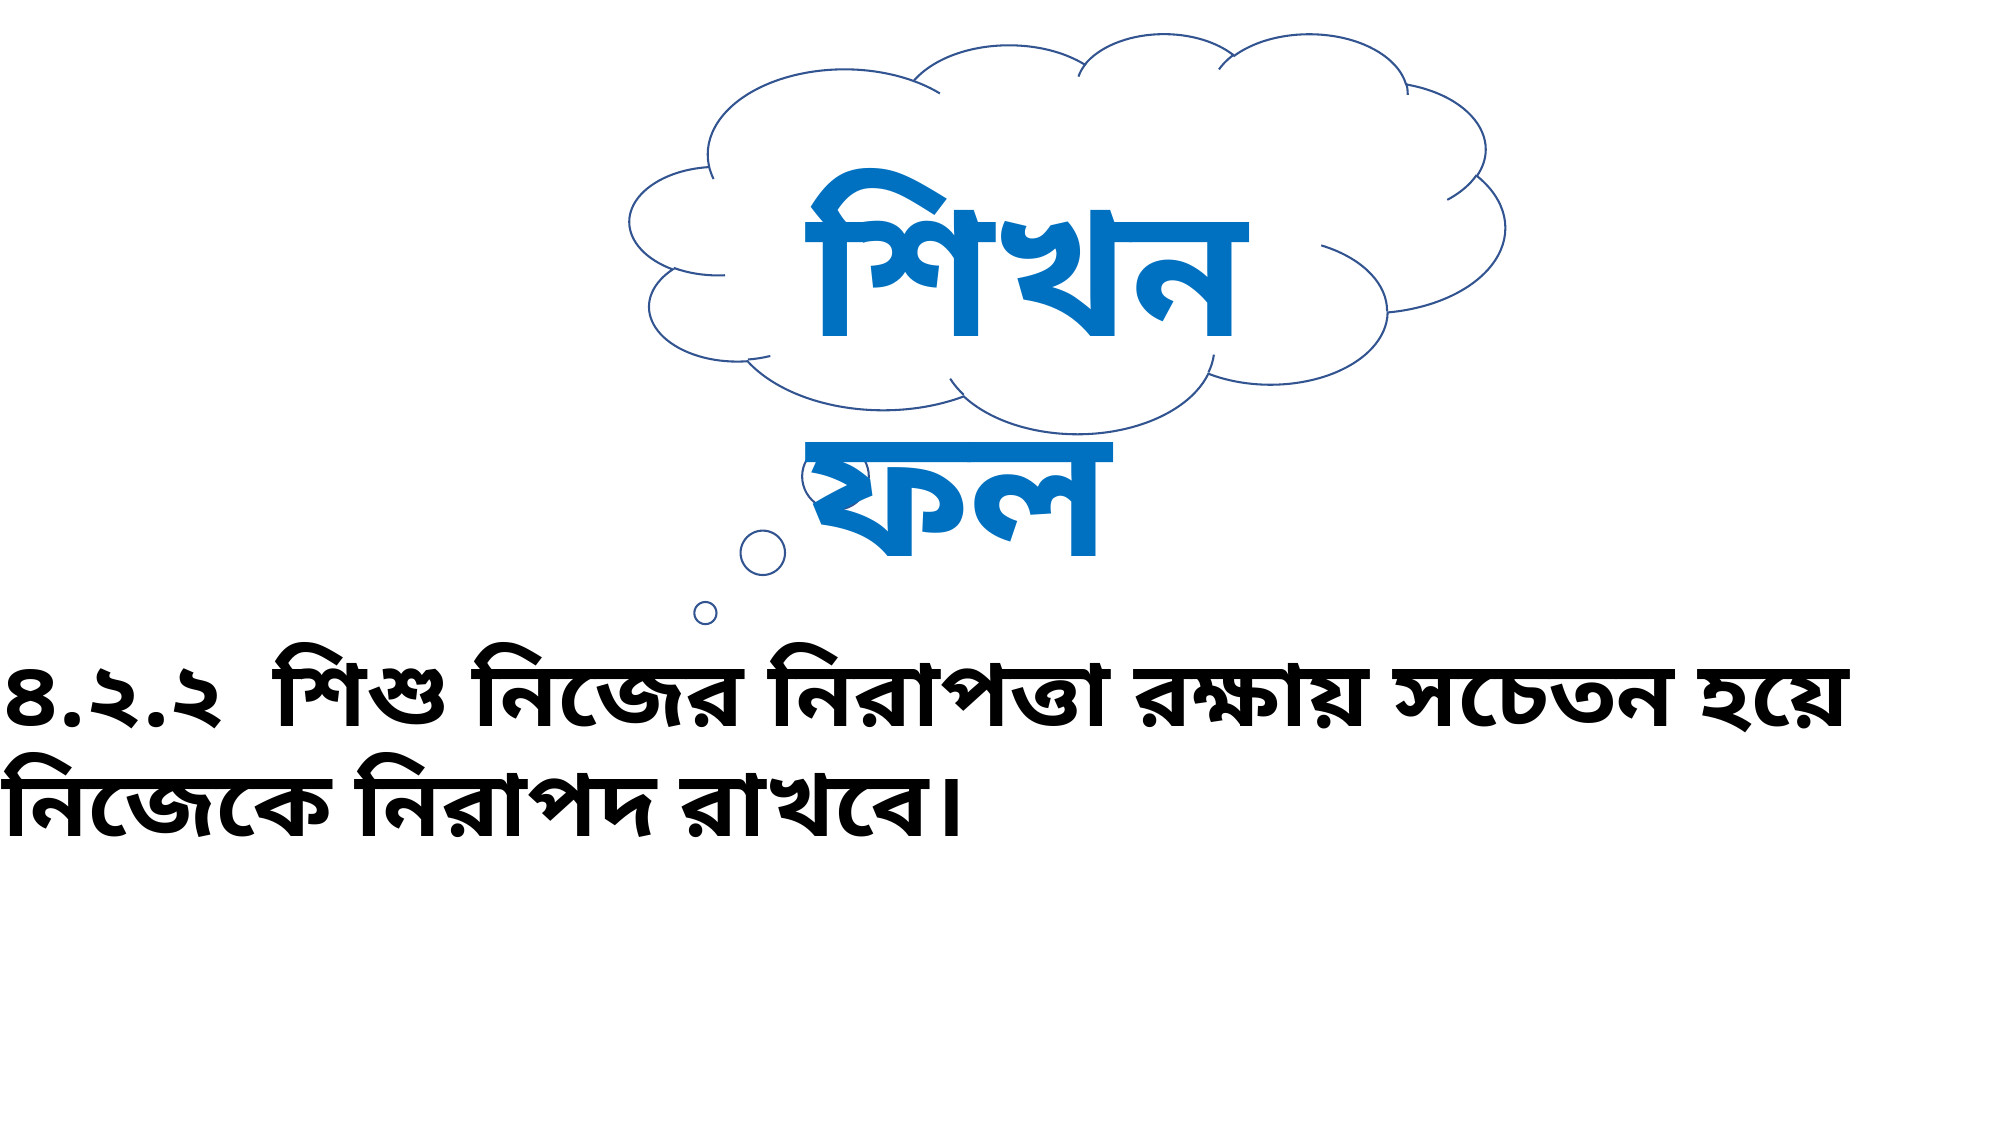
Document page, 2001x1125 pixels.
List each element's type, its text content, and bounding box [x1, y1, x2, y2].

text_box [629, 32, 1505, 433]
text_box ৪.২.২ শিশু নিজের নিরাপত্তা রক্ষায় সচেতন হয়ে নিজেকে নিরাপদ রাখবে। [0, 627, 2000, 863]
